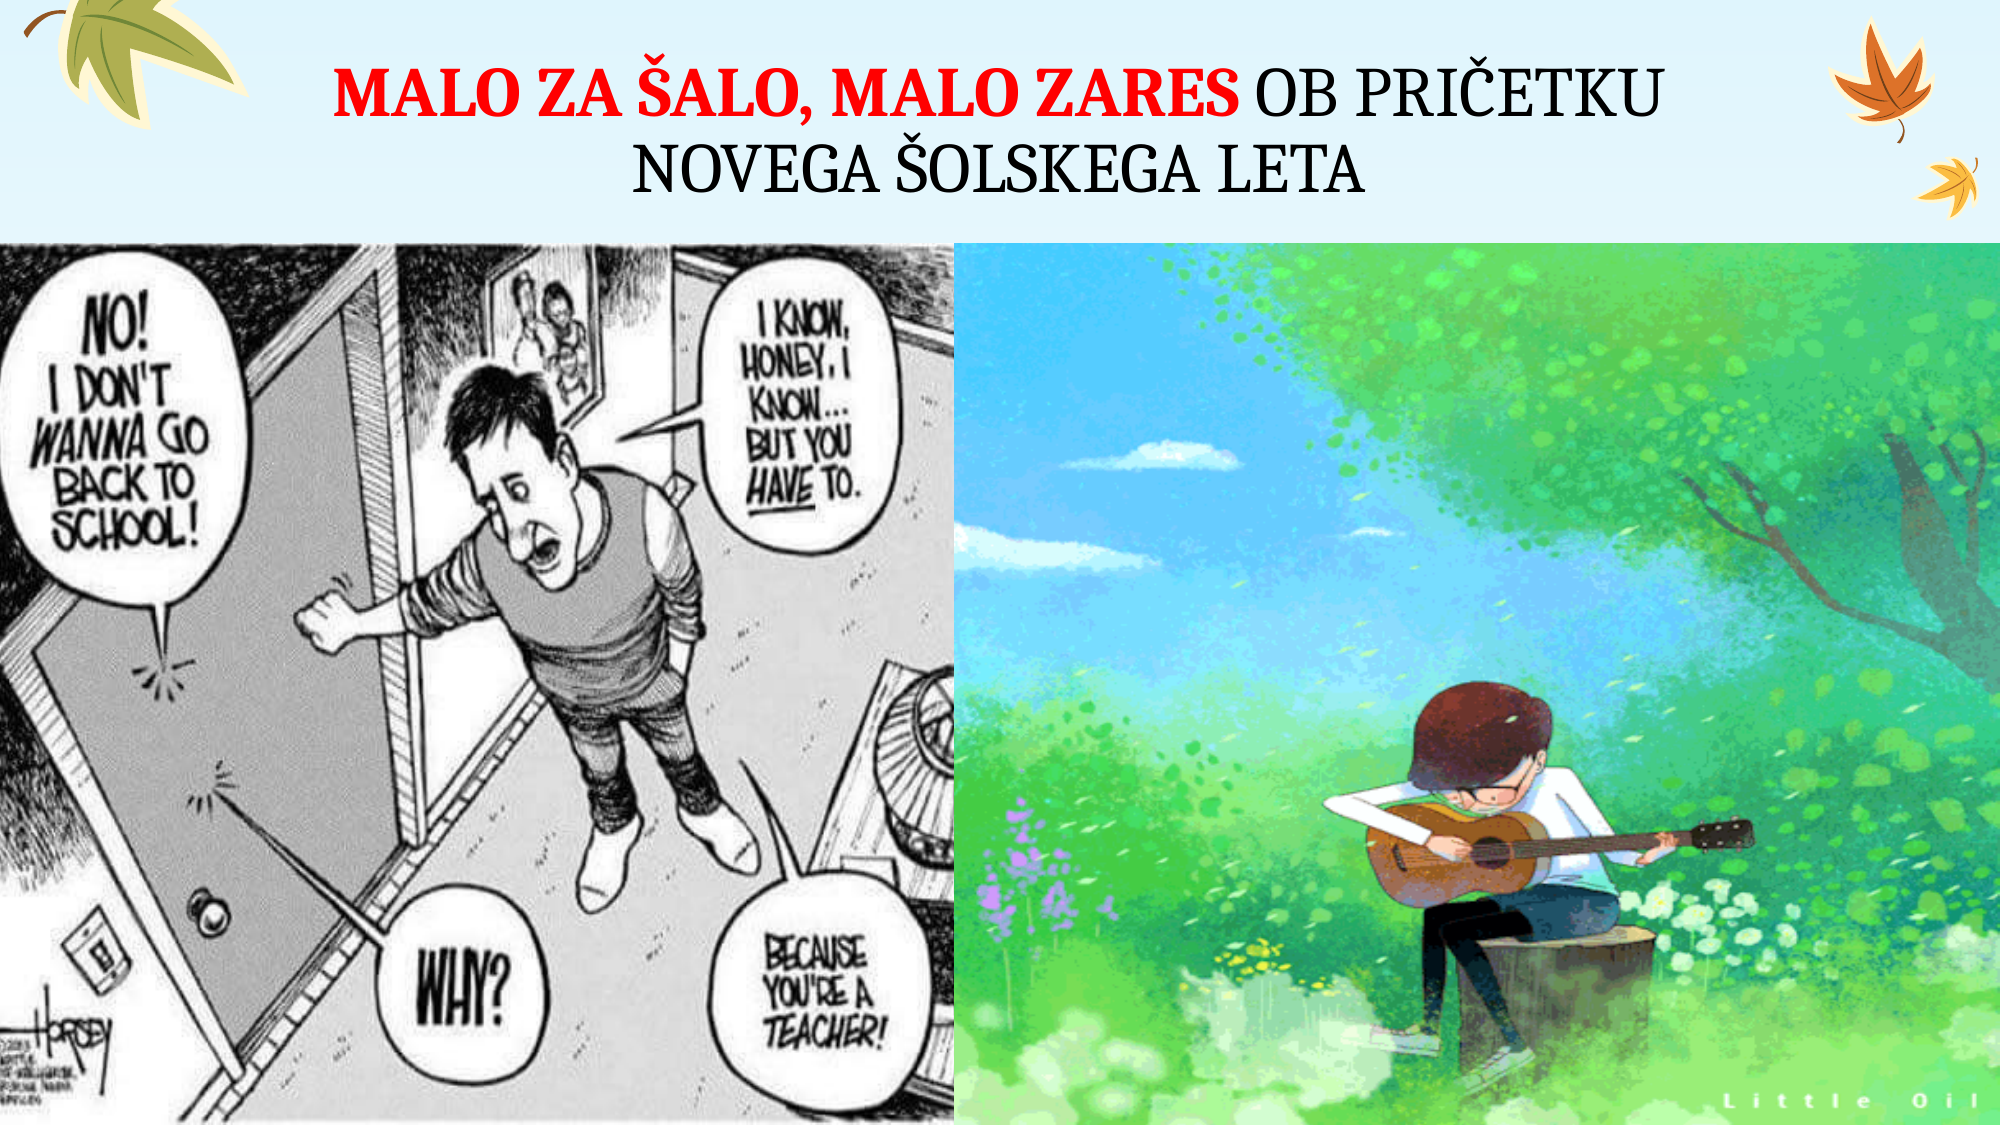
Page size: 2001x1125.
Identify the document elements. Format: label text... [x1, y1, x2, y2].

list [954, 243, 2000, 1125]
title MALO ZA ŠALO, MALO ZARES OB PRIČETKU NOVEGA ŠOLSKEGA LETA [249, 12, 1749, 216]
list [0, 243, 954, 1125]
